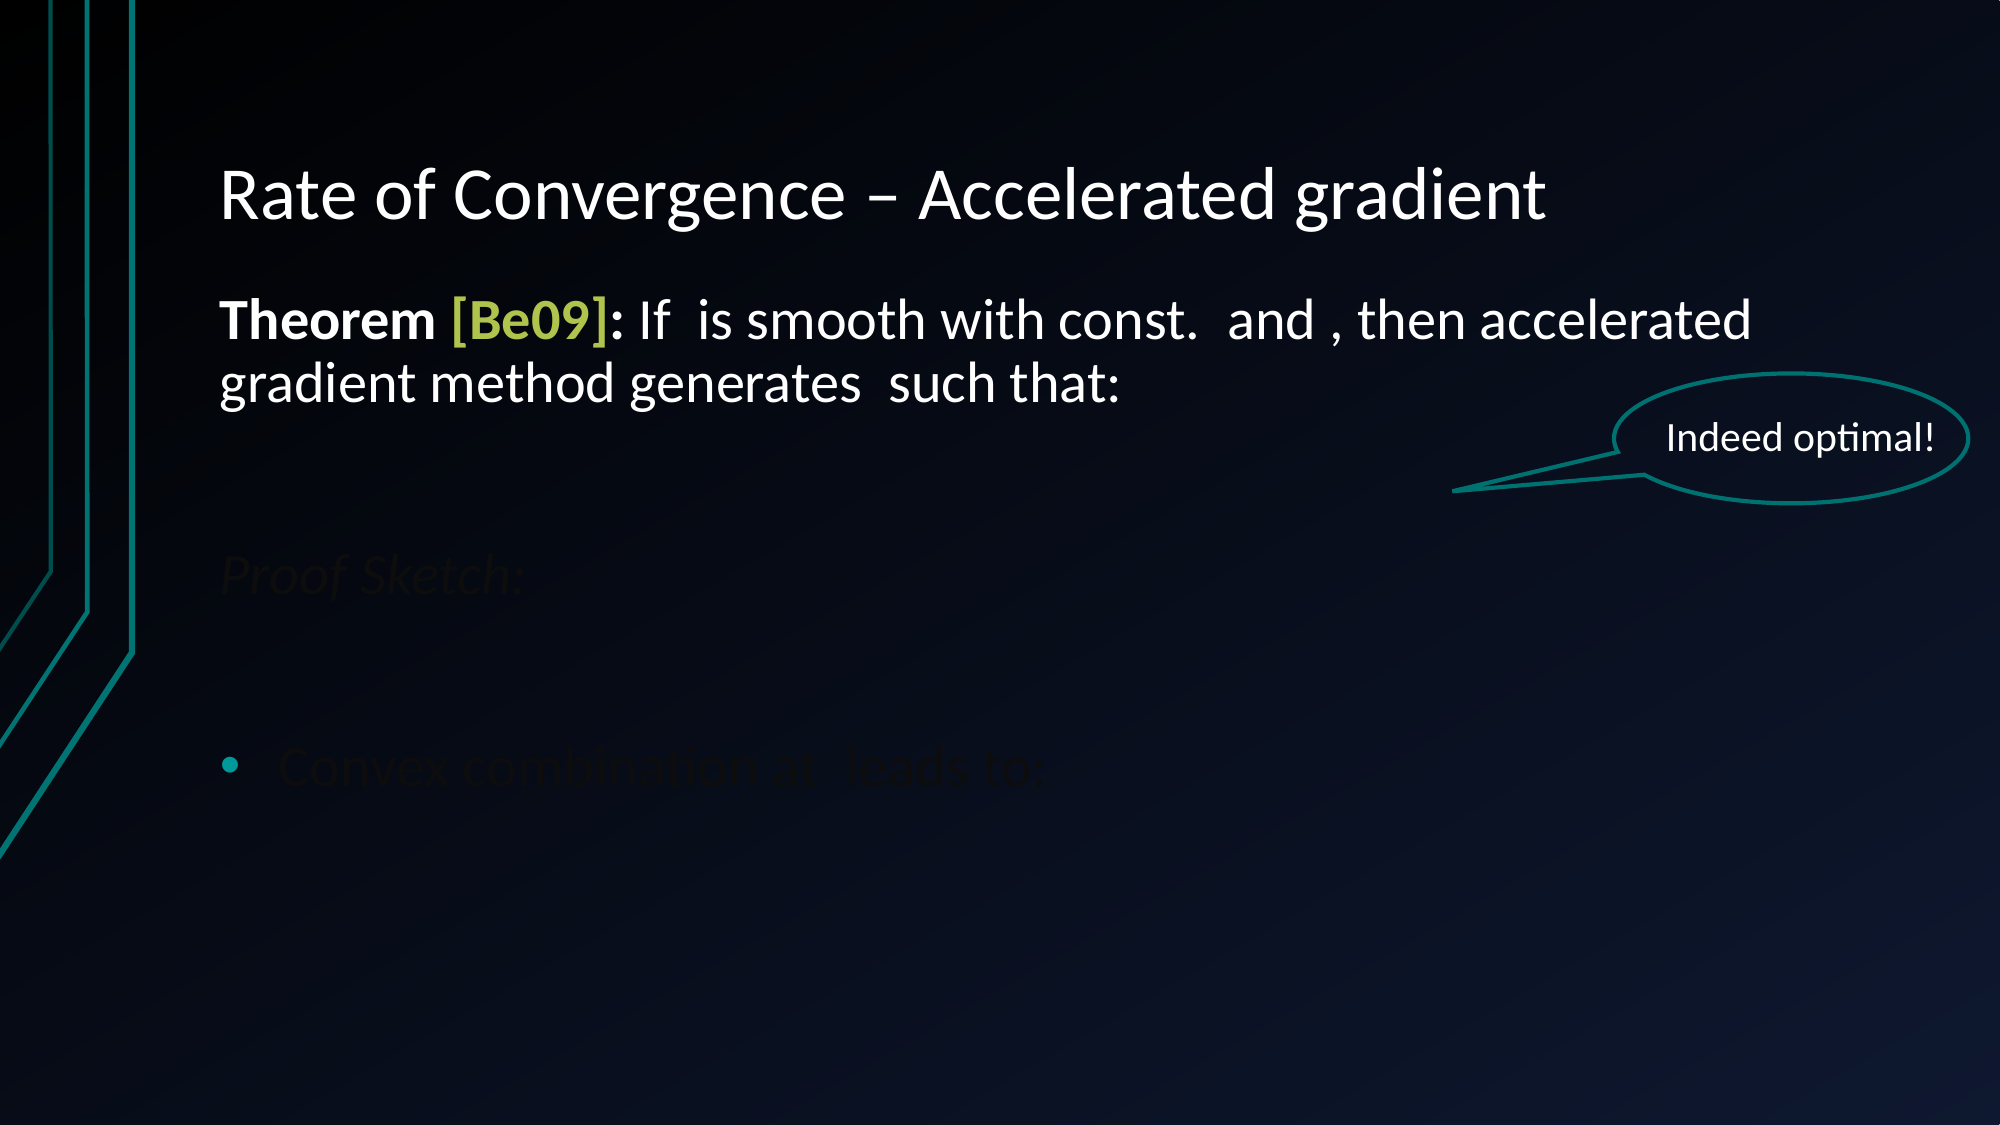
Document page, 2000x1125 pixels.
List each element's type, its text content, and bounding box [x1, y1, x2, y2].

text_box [1613, 373, 1969, 504]
title Rate of Convergence – Accelerated gradient [199, 45, 1900, 246]
